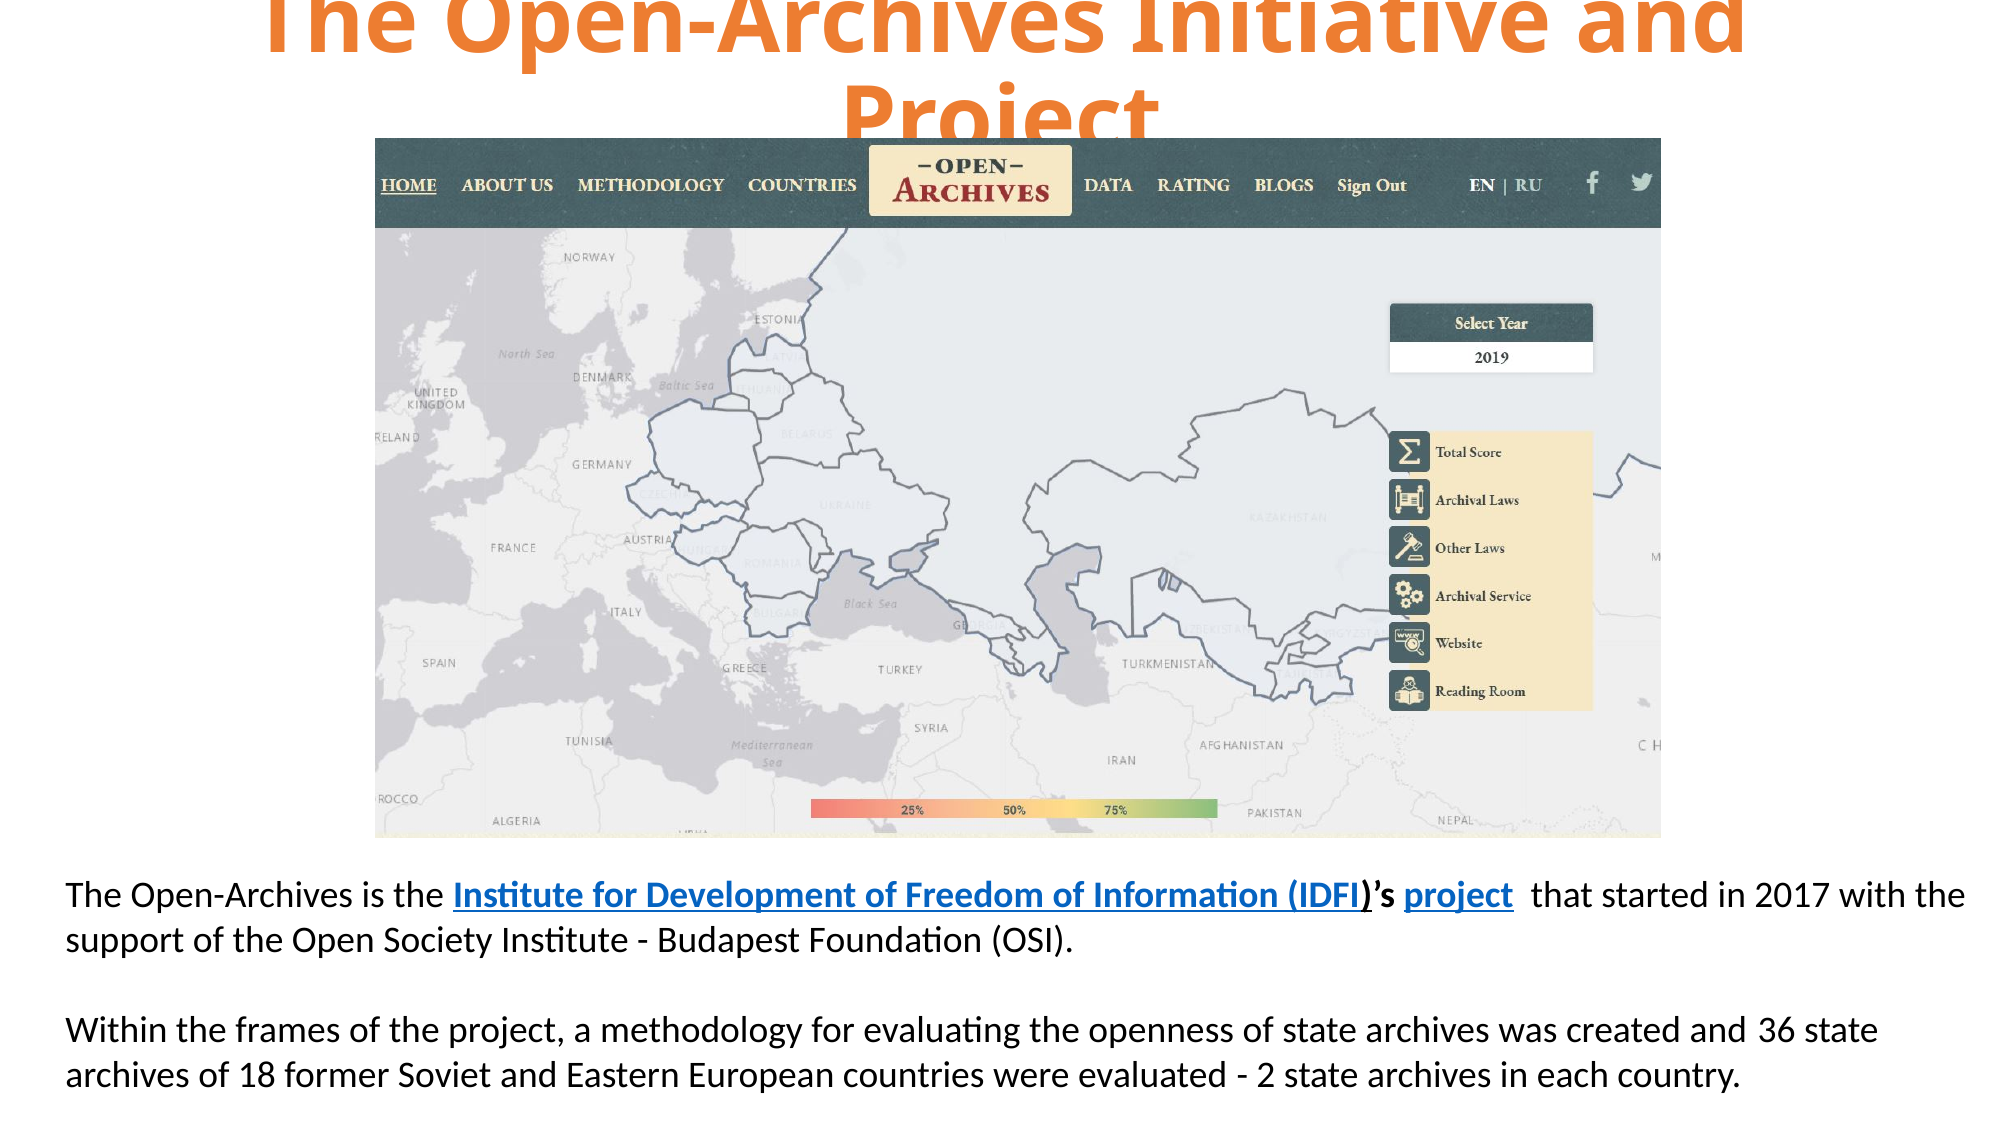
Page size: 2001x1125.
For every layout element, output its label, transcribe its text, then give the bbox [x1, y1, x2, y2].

title The Open-Archives Initiative and Project [140, 0, 1862, 158]
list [375, 138, 1661, 838]
text_box The Open-Archives is the Institute for Development of Freedom of Information (IDFI)’s project that started in 2017 with the support of the Open Society Institute - Budapest Foundation (OSI). Within the frames of the project, a methodology for evaluating the openness of state archives was created and 36 state archives of 18 former Soviet and Eastern European countries were evaluated - 2 state archives in each country. [50, 862, 1989, 1125]
